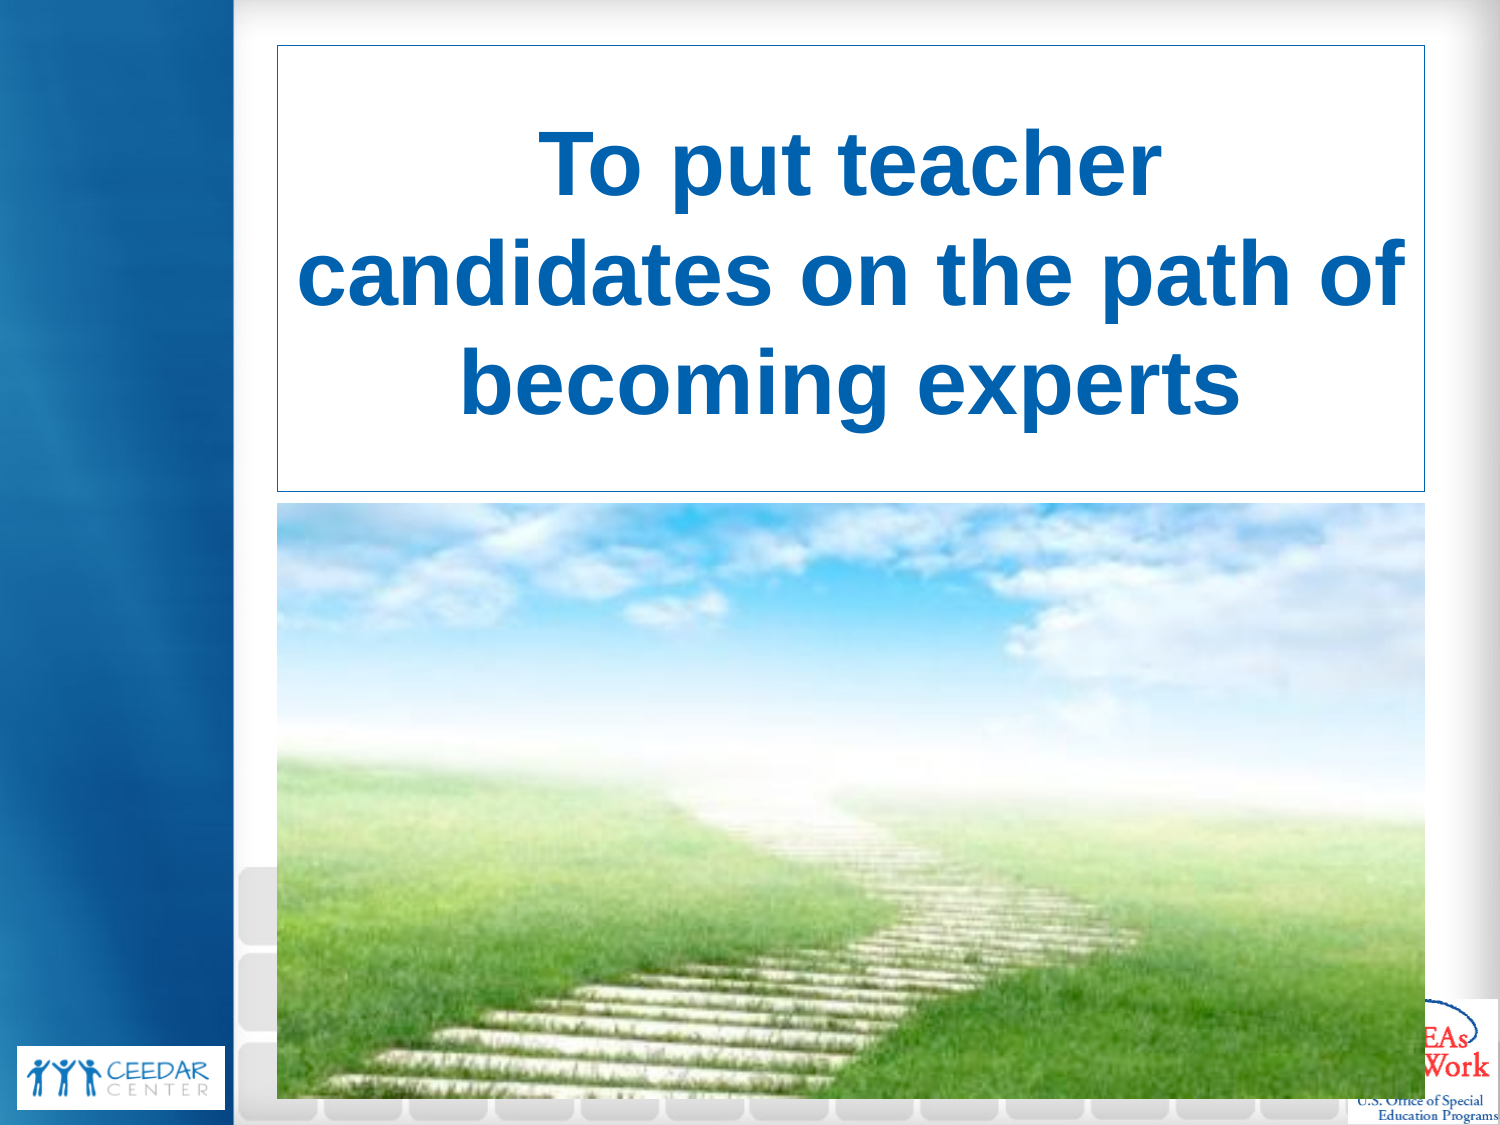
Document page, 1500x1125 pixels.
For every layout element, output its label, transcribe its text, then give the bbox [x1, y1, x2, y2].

picture [0, 0, 1500, 1125]
title To put teacher candidates on the path of becoming experts [277, 45, 1425, 492]
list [277, 503, 1426, 1099]
